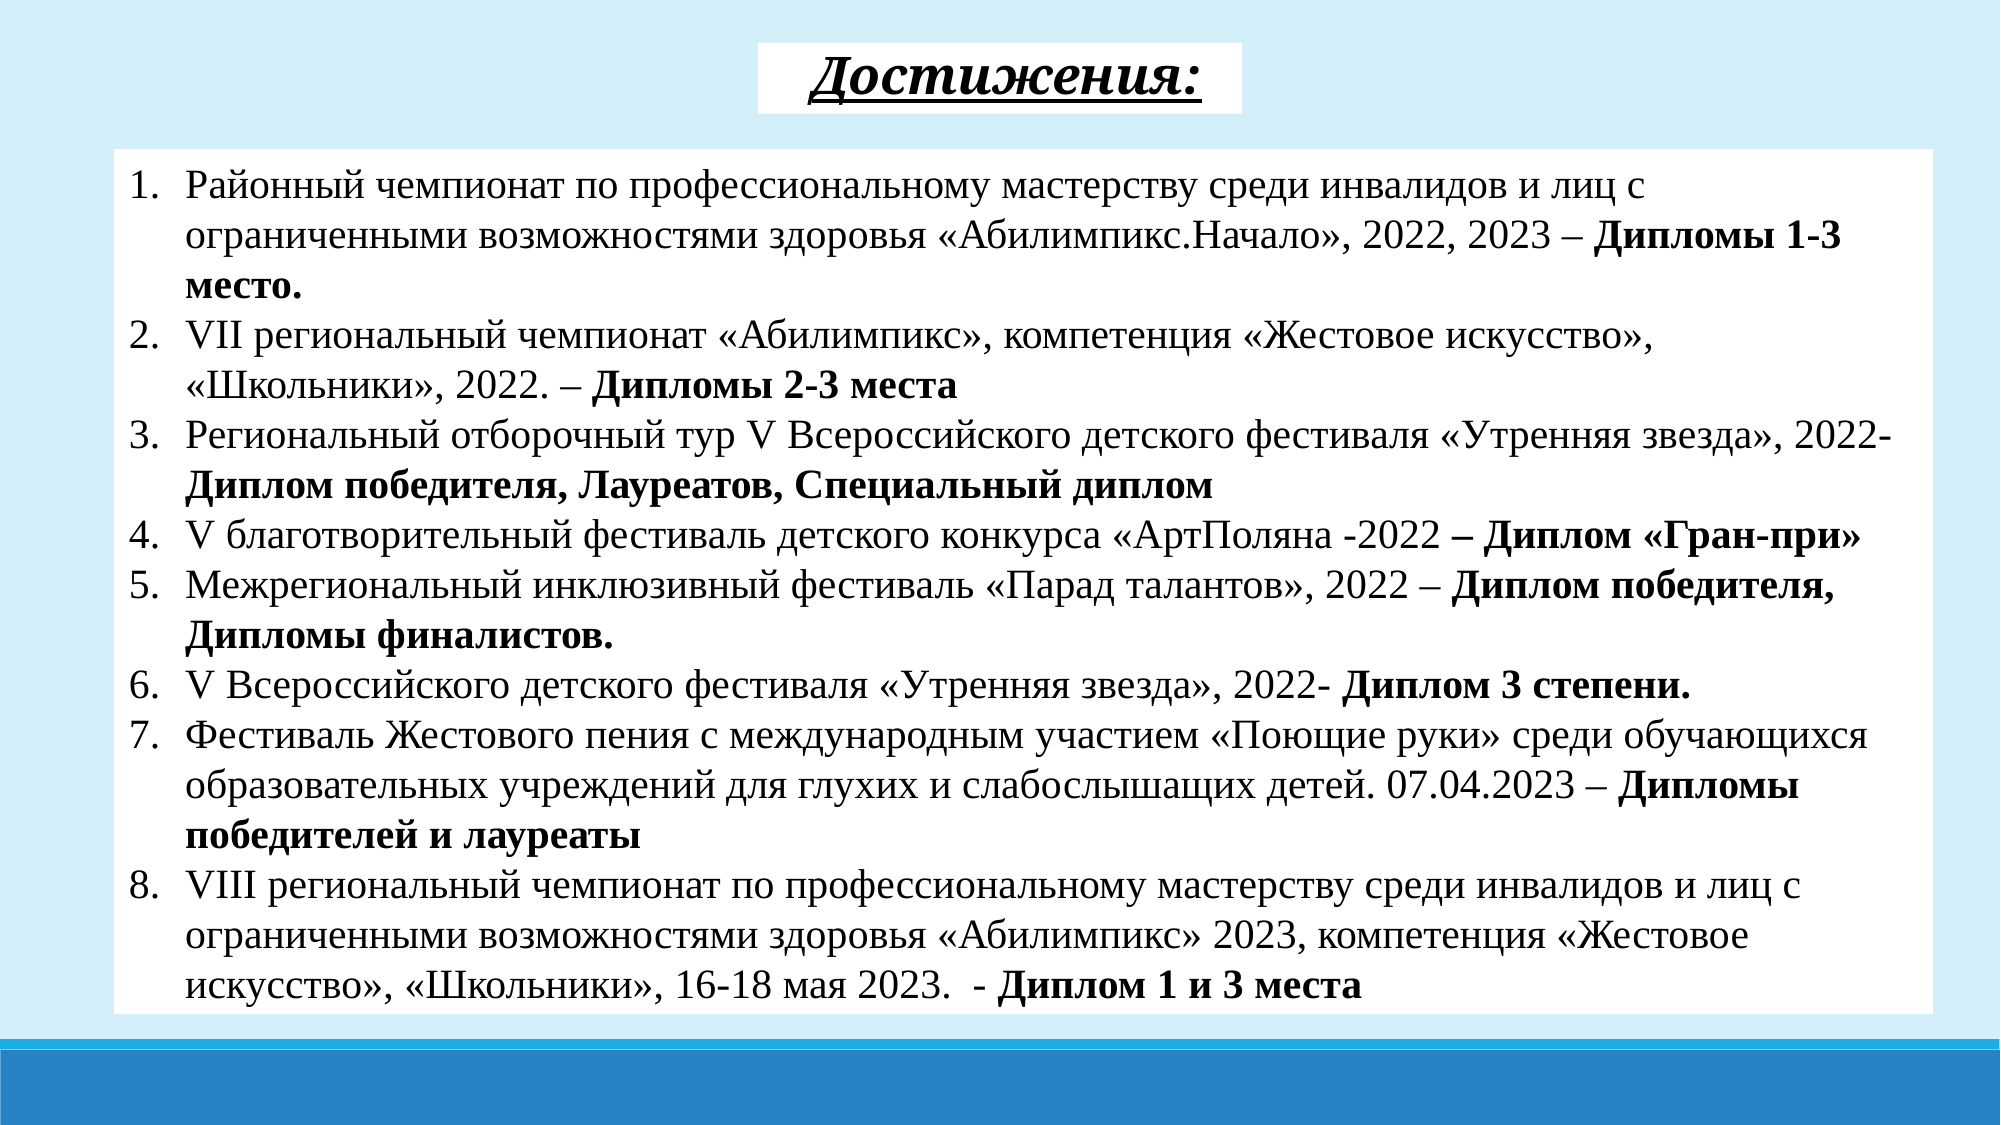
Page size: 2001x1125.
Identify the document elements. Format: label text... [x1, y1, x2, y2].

text_box Районный чемпионат по профессиональному мастерству среди инвалидов и лиц с ограниченными возможностями здоровья «Абилимпикс.Начало», 2022, 2023 – Дипломы 1-3 место. VII региональный чемпионат «Абилимпикс», компетенция «Жестовое искусство», «Школьники», 2022. – Дипломы 2-3 места Региональный отборочный тур V Всероссийского детского фестиваля «Утренняя звезда», 2022- Диплом победителя, Лауреатов, Специальный диплом V благотворительный фестиваль детского конкурса «АртПоляна -2022 – Диплом «Гран-при» Межрегиональный инклюзивный фестиваль «Парад талантов», 2022 – Диплом победителя, Дипломы финалистов. V Всероссийского детского фестиваля «Утренняя звезда», 2022- Диплом 3 степени. Фестиваль Жестового пения с международным участием «Поющие руки» среди обучающихся образовательных учреждений для глухих и слабослышащих детей. 07.04.2023 – Дипломы победителей и лауреаты VIII региональный чемпионат по профессиональному мастерству среди инвалидов и лиц с ограниченными возможностями здоровья «Абилимпикс» 2023, компетенция «Жестовое искусство», «Школьники», 16-18 мая 2023. - Диплом 1 и 3 места [114, 149, 1934, 1015]
list Достижения: [757, 42, 1243, 114]
